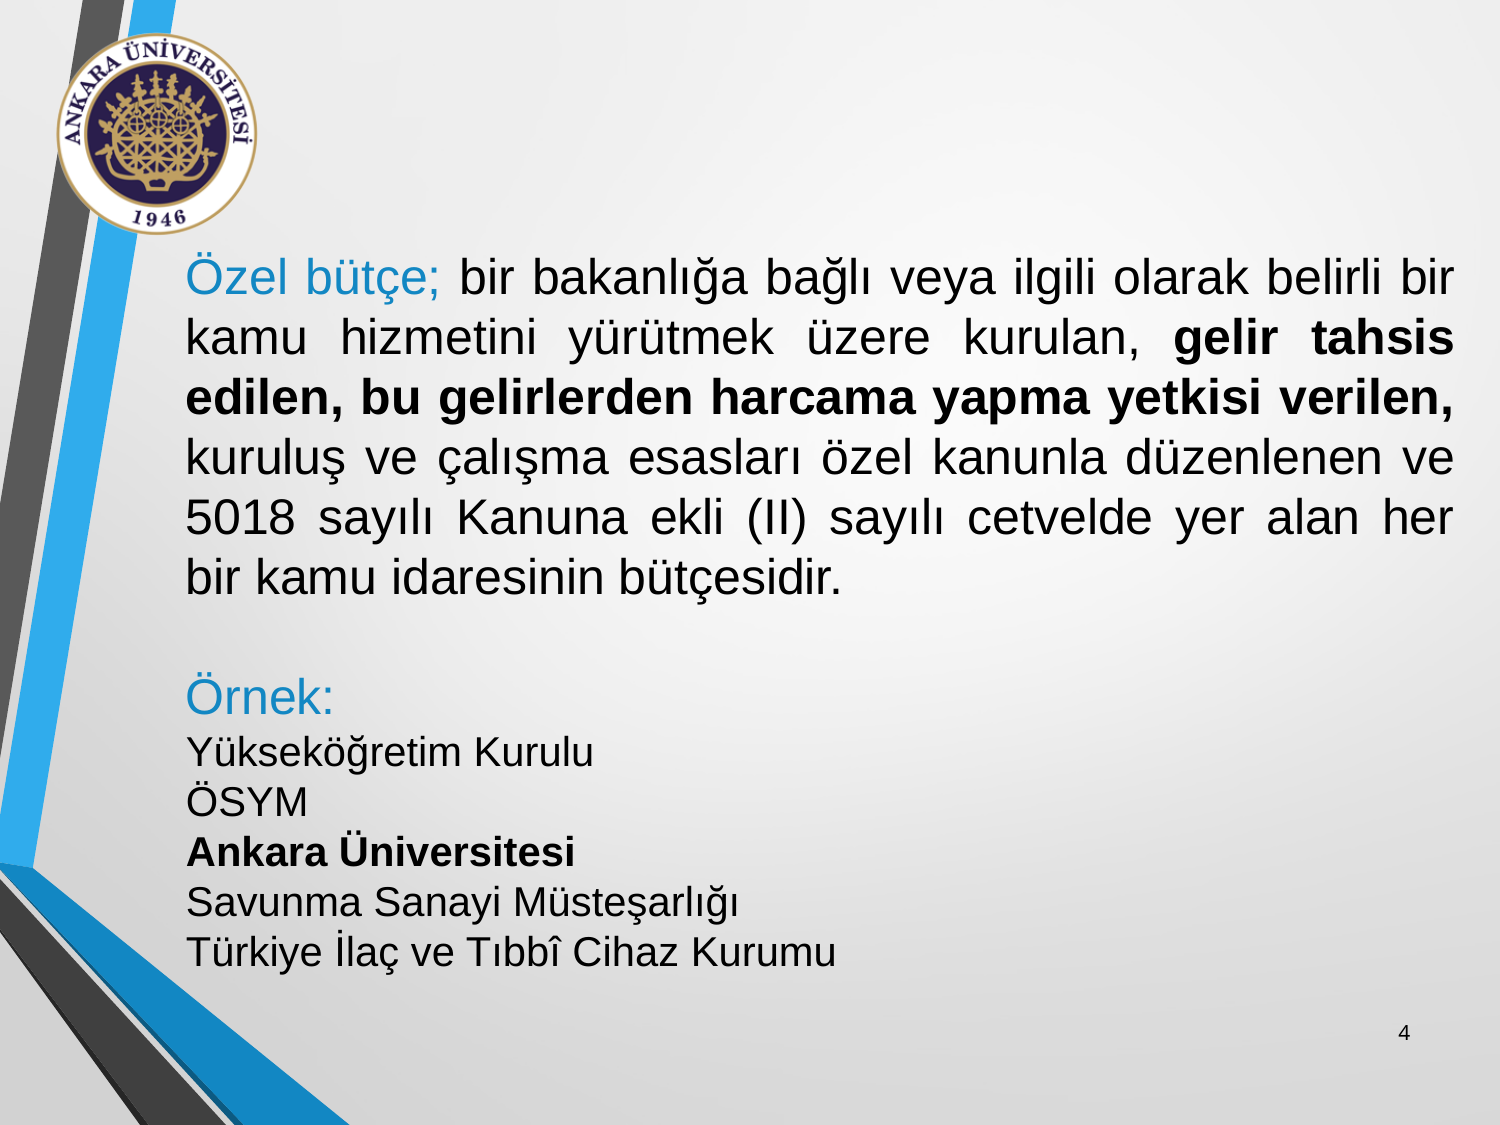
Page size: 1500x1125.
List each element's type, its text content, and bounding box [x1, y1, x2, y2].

text_box Özel bütçe; bir bakanlığa bağlı veya ilgili olarak belirli bir kamu hizmetini yürütmek üzere kurulan, gelir tahsis edilen, bu gelirlerden harcama yapma yetkisi verilen, kuruluş ve çalışma esasları özel kanunla düzenlenen ve 5018 sayılı Kanuna ekli (II) sayılı cetvelde yer alan her bir kamu idaresinin bütçesidir. Örnek: Yükseköğretim Kurulu ÖSYM Ankara Üniversitesi Savunma Sanayi Müsteşarlığı Türkiye İlaç ve Tıbbî Cihaz Kurumu [171, 237, 1471, 1088]
picture [52, 30, 260, 238]
